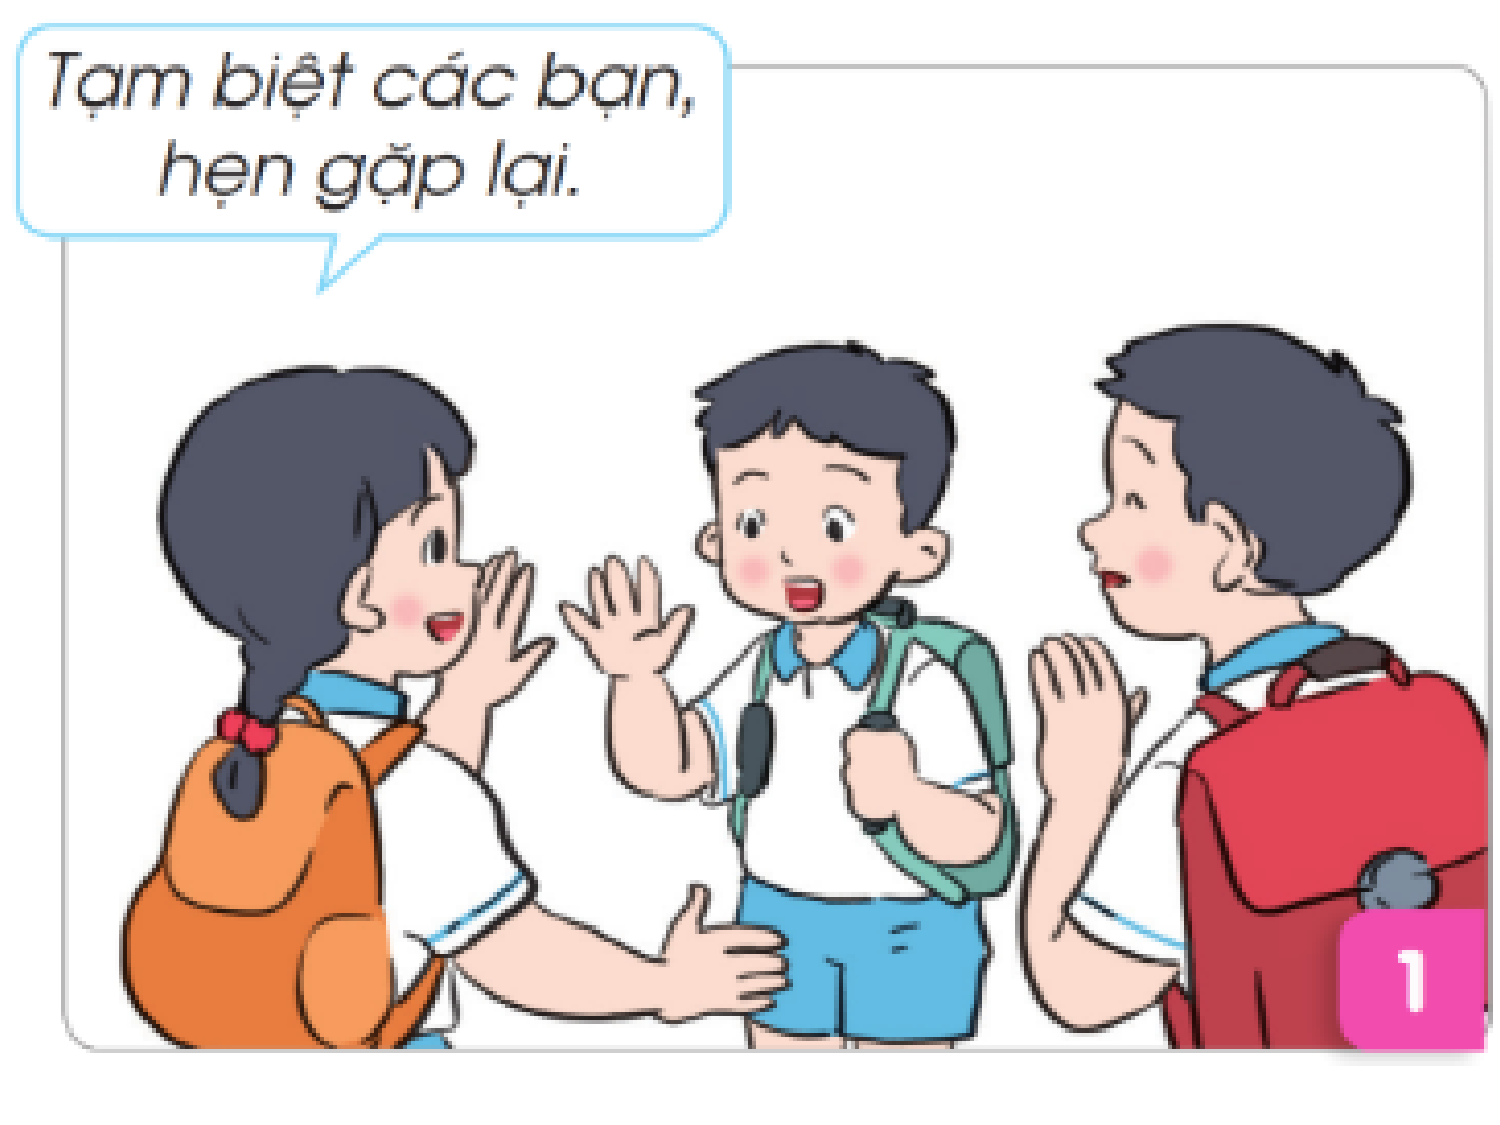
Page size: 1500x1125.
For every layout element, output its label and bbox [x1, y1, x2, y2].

list [0, 0, 1493, 1066]
